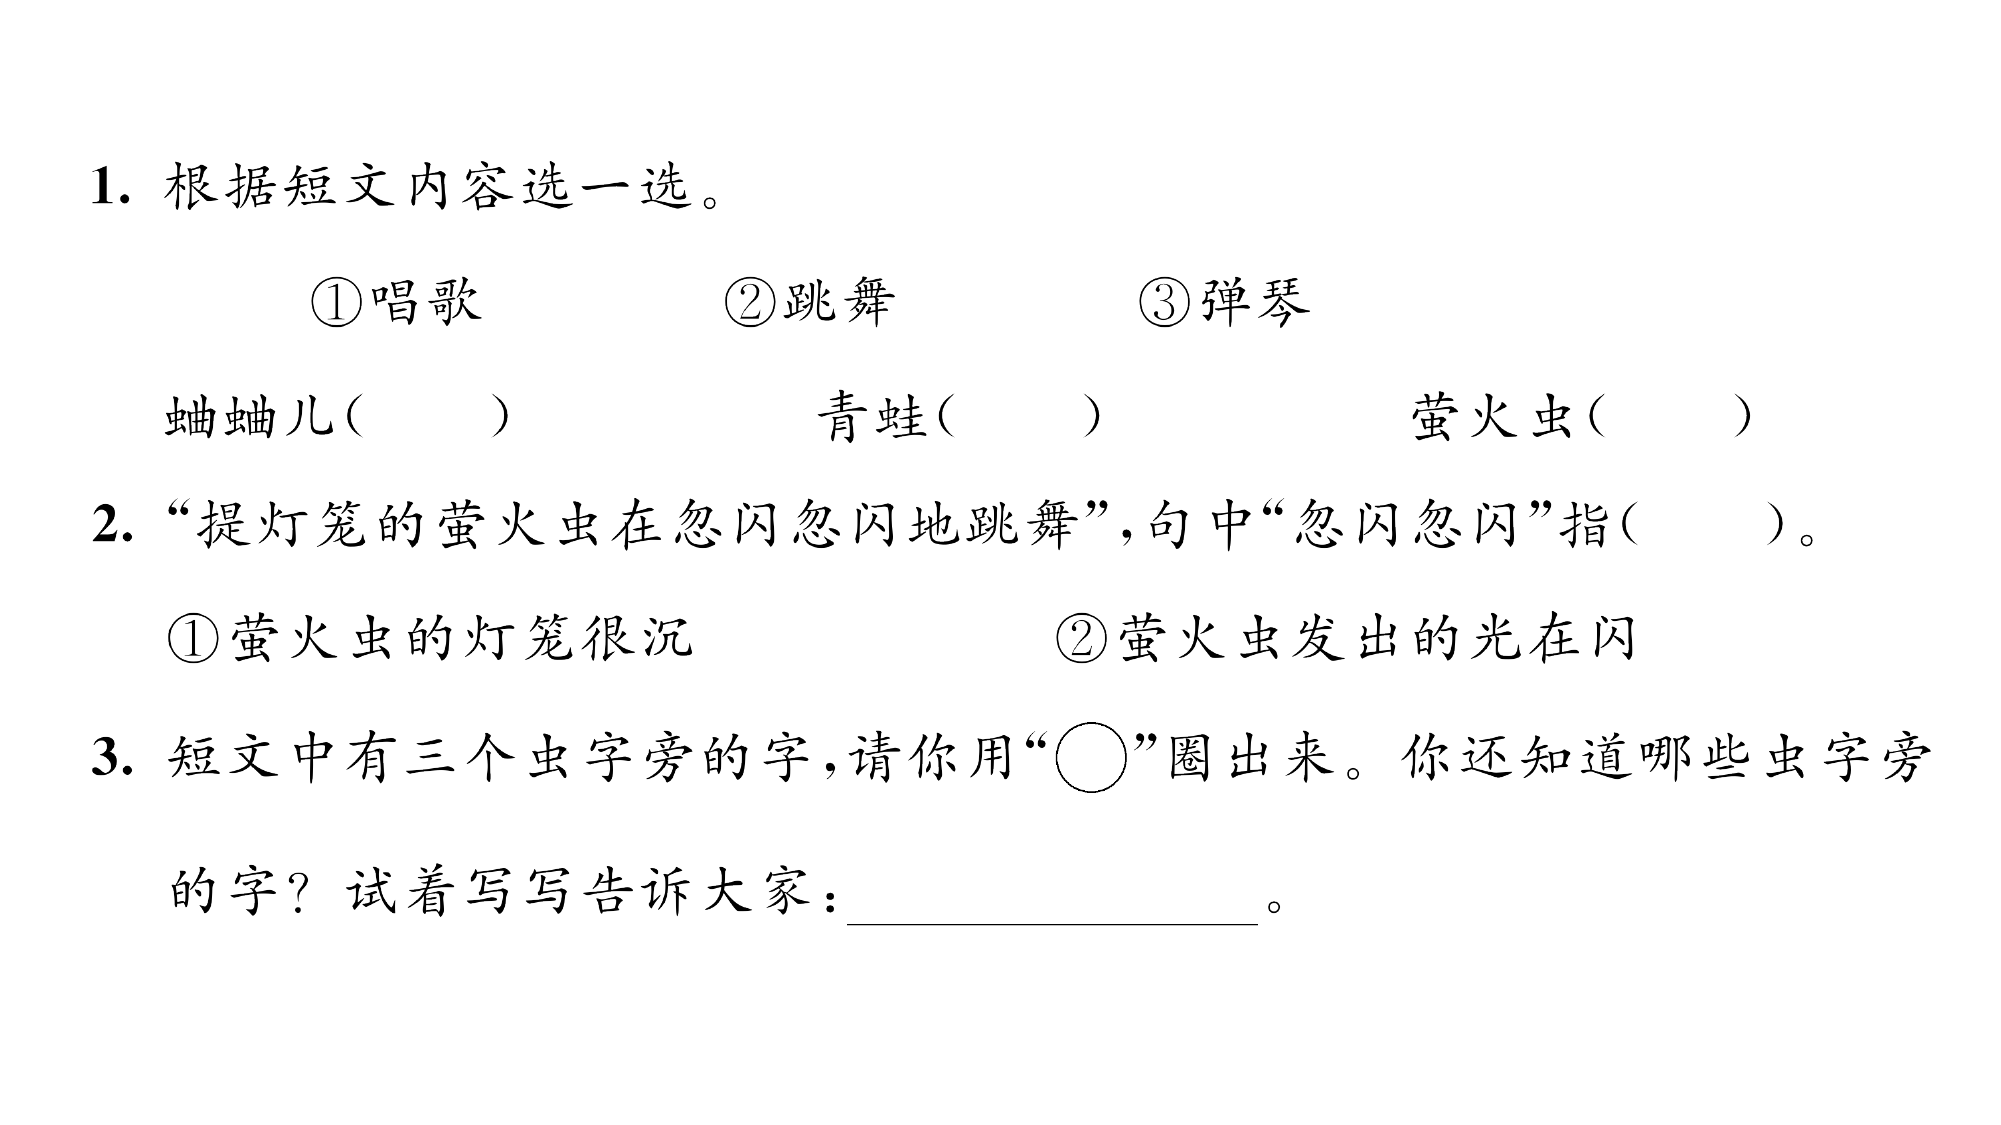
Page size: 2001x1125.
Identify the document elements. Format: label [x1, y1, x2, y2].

picture [88, 118, 1979, 465]
picture [88, 479, 1979, 953]
